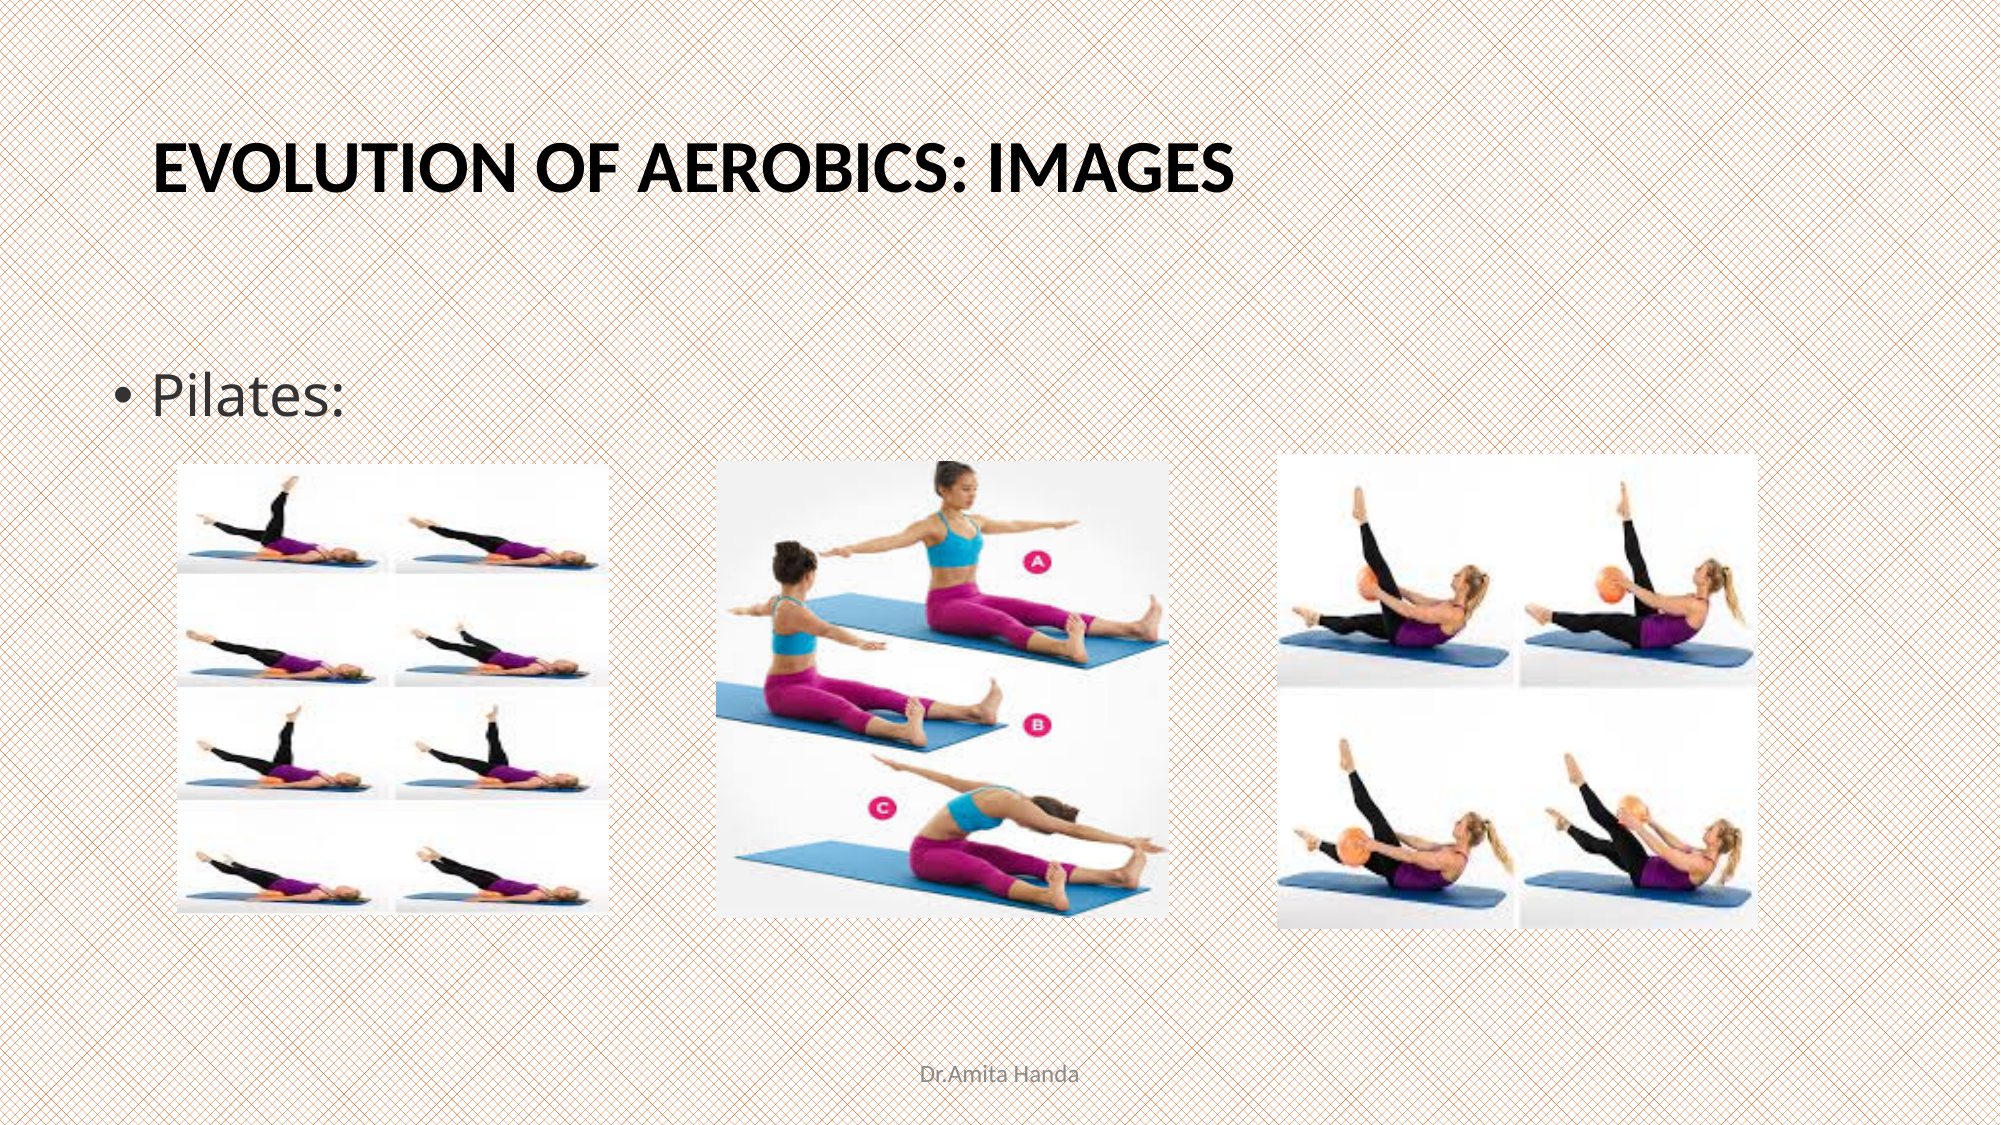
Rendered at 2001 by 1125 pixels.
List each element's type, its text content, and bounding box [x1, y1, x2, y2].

title EVOLUTION OF AEROBICS: IMAGES [137, 59, 1863, 278]
picture [177, 464, 609, 915]
list Pilates: [97, 358, 1823, 1073]
picture [1276, 454, 1758, 929]
picture [716, 461, 1169, 918]
footer Dr.Amita Handa [662, 1042, 1338, 1103]
